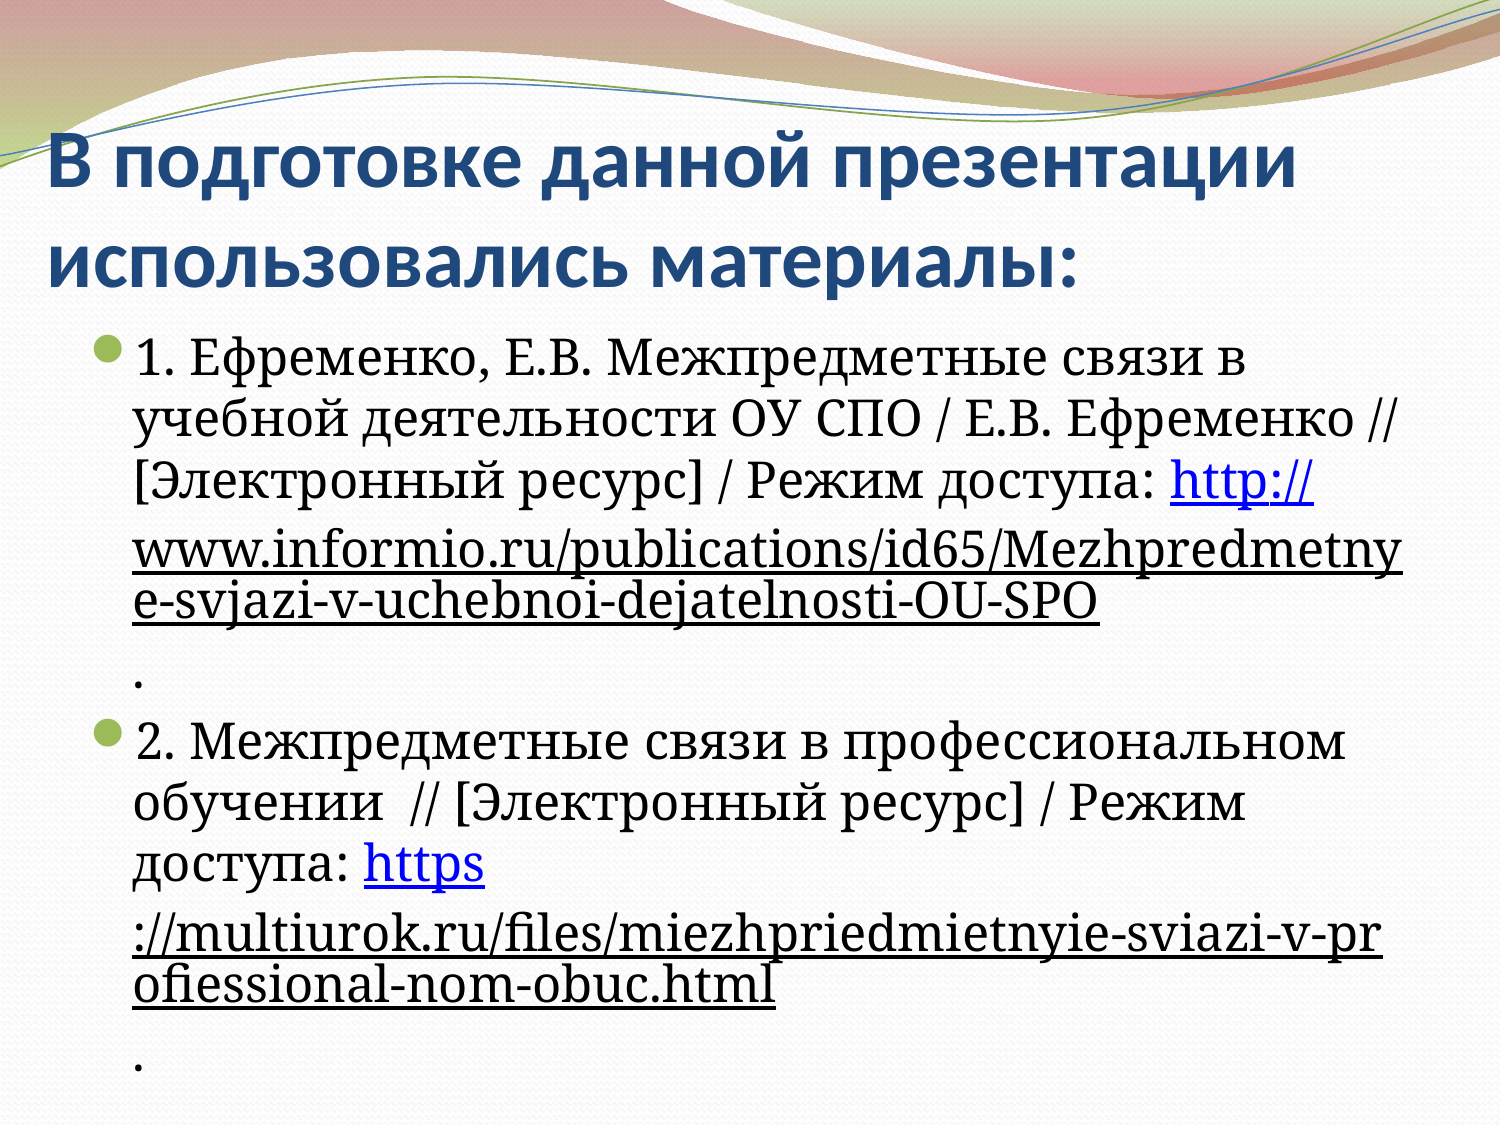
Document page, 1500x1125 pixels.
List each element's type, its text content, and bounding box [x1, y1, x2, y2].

title В подготовке данной презентации использовались материалы: [46, 117, 1442, 305]
list 1. Ефременко, Е.В. Межпредметные связи в учебной деятельности ОУ СПО / Е.В. Ефременко // [Электронный ресурс] / Режим доступа: http://www.informio.ru/publications/id65/Mezhpredmetnye-svjazi-v-uchebnoi-dejatelnosti-OU-SPO. 2. Межпредметные связи в профессиональном обучении // [Электронный ресурс] / Режим доступа: https://multiurok.ru/files/miezhpriedmietnyie-sviazi-v-profiessional-nom-obuc.html. [75, 317, 1425, 1038]
